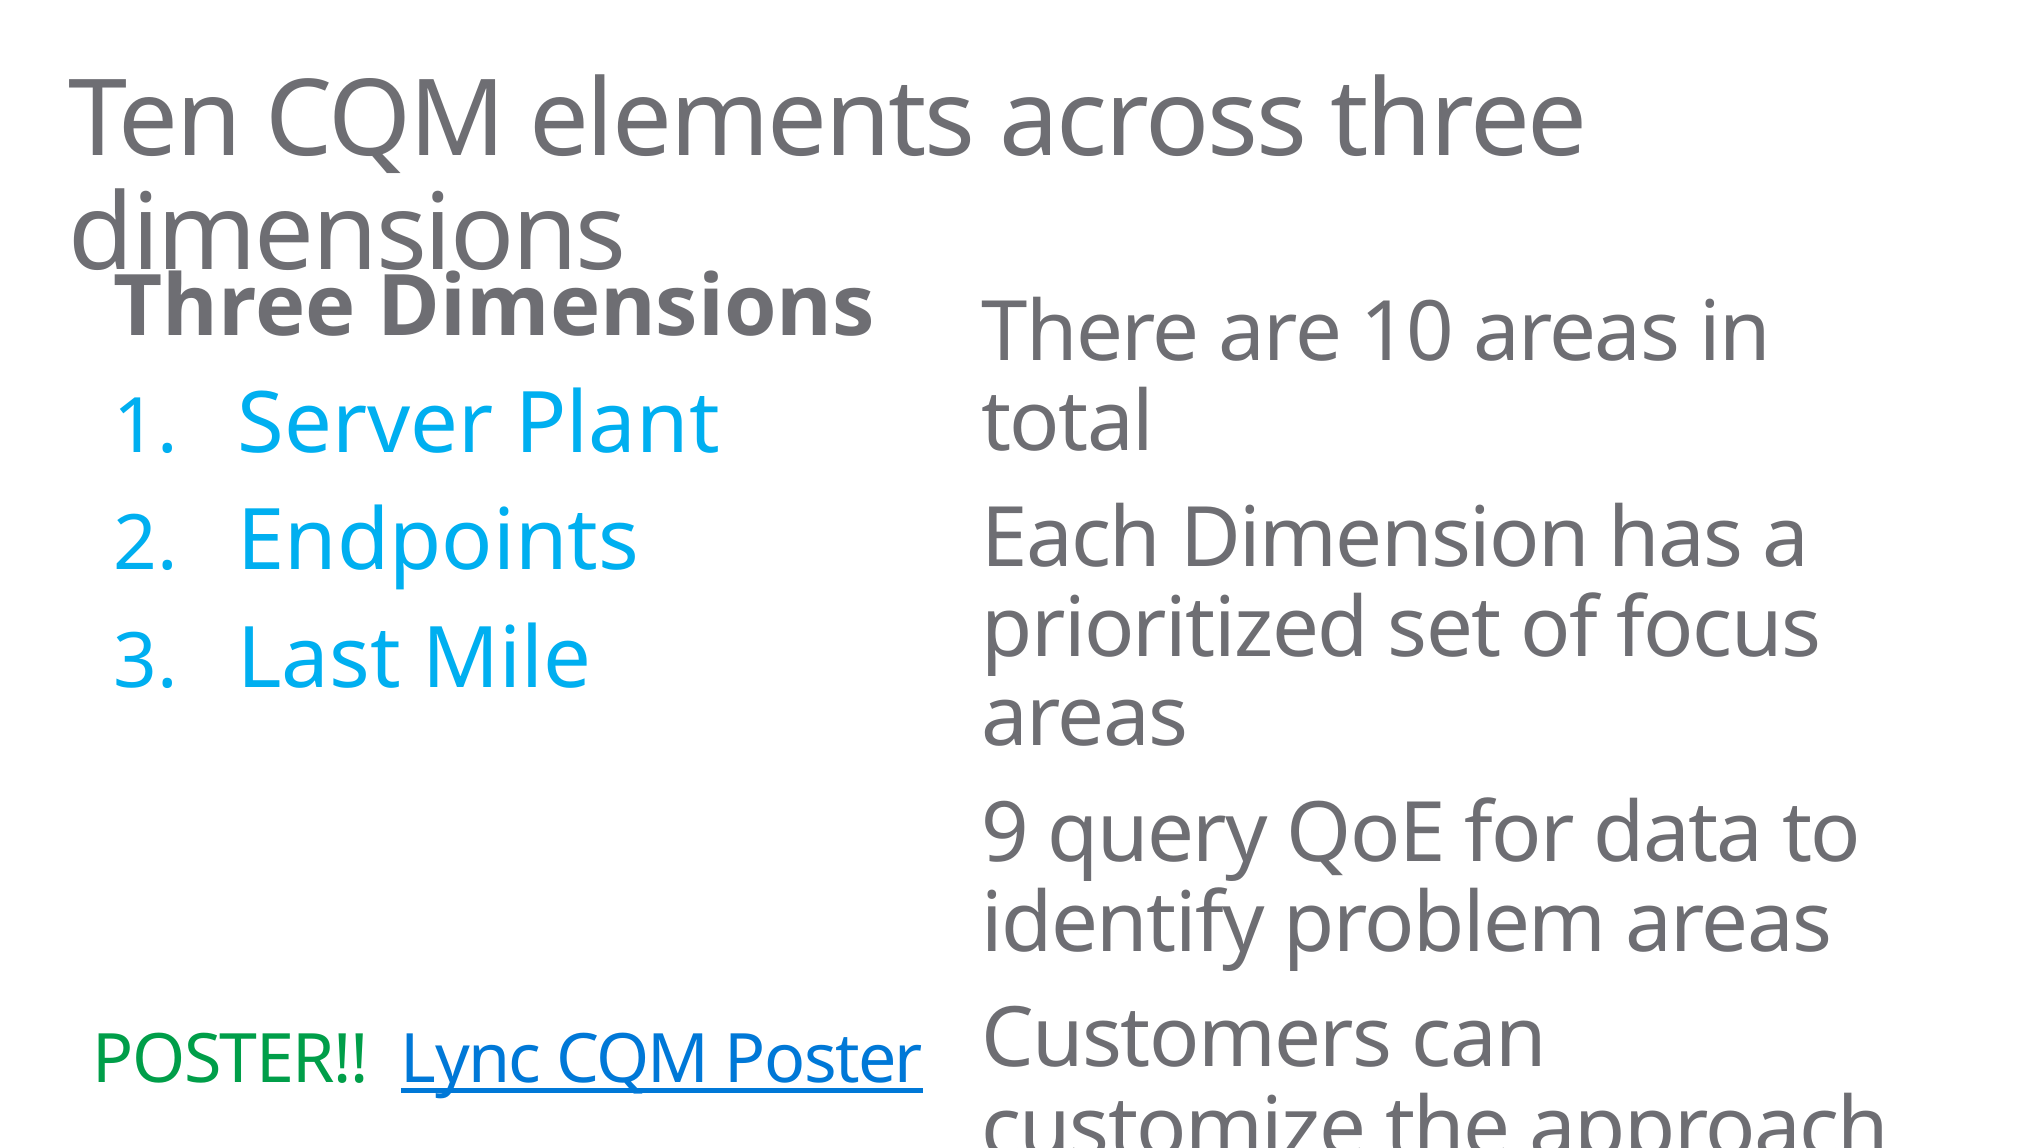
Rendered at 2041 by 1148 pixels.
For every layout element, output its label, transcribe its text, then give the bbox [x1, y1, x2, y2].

text_box POSTER!! Lync CQM Poster [92, 1014, 1043, 1108]
title Ten CQM elements across three dimensions [45, 48, 1996, 199]
list Three Dimensions Server Plant Endpoints Last Mile [89, 247, 1011, 854]
list There are 10 areas in total Each Dimension has a prioritized set of focus areas 9 query QoE for data to identify problem areas Customers can customize the approach [957, 273, 1942, 1016]
